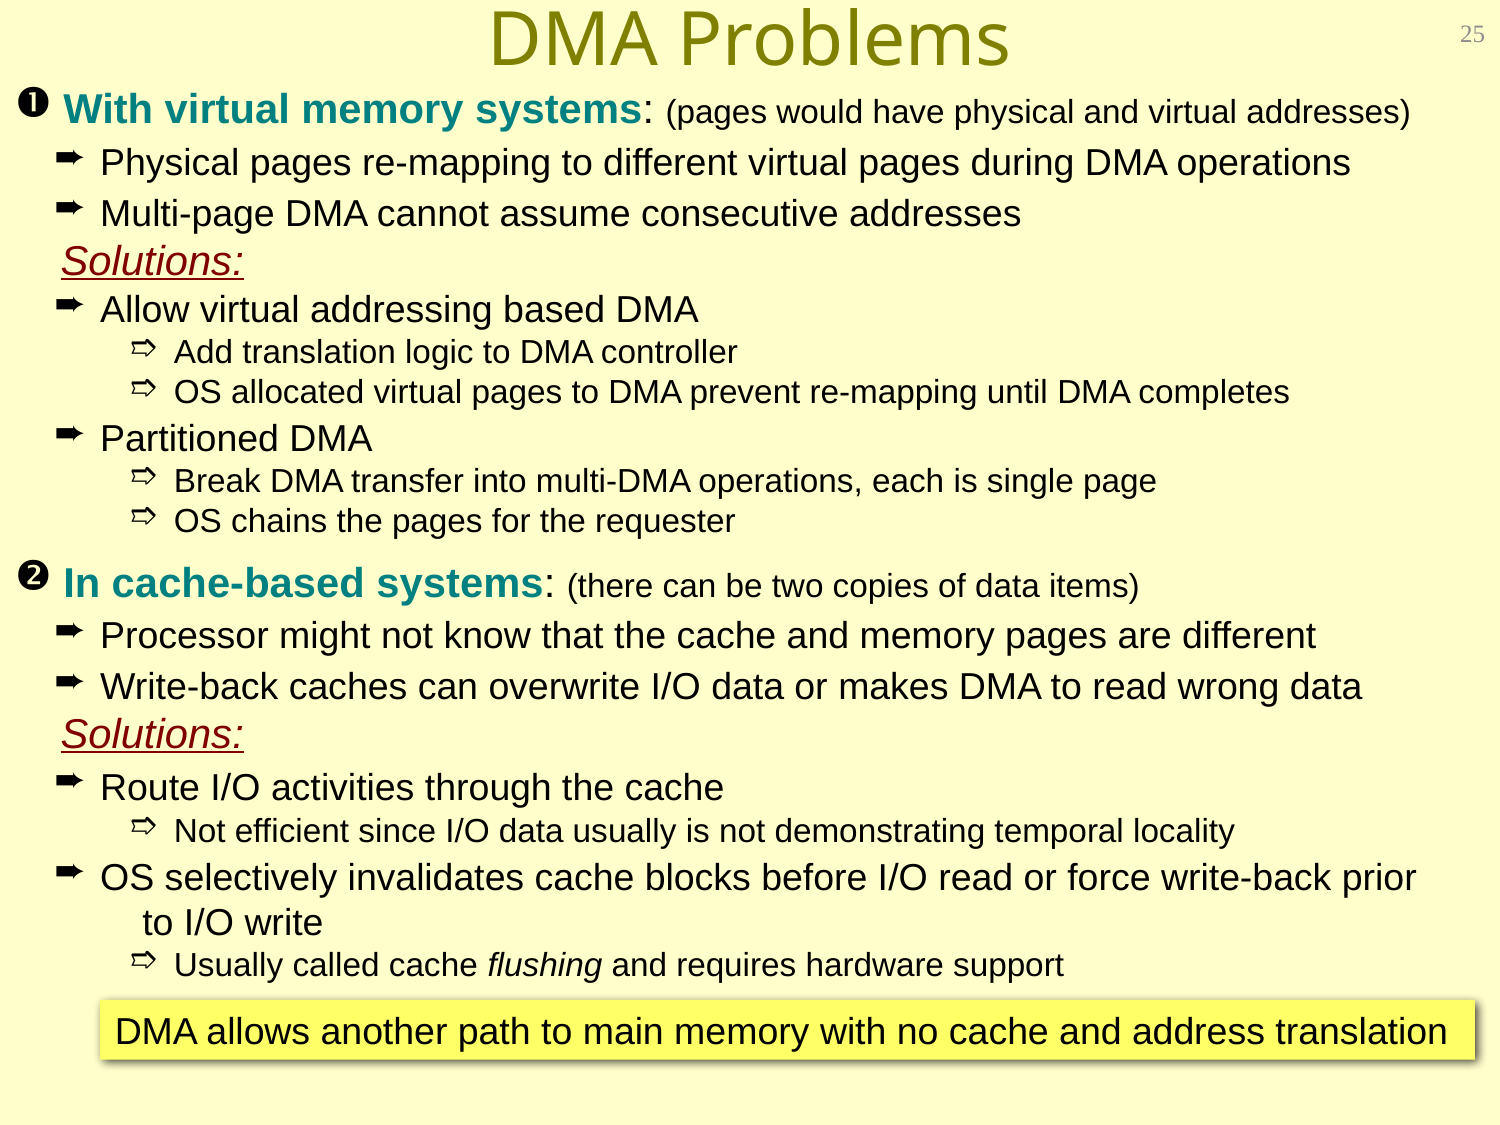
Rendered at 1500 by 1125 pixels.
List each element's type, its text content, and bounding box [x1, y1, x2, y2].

text_box DMA allows another path to main memory with no cache and address translation [99, 999, 1475, 1060]
text_box With virtual memory systems: (pages would have physical and virtual addresses) Physical pages re-mapping to different virtual pages during DMA operations Multi-page DMA cannot assume consecutive addresses Solutions: Allow virtual addressing based DMA Add translation logic to DMA controller OS allocated virtual pages to DMA prevent re-mapping until DMA completes Partitioned DMA Break DMA transfer into multi-DMA operations, each is single page OS chains the pages for the requester In cache-based systems: (there can be two copies of data items) Processor might not know that the cache and memory pages are different Write-back caches can overwrite I/O data or makes DMA to read wrong data Solutions: Route I/O activities through the cache Not efficient since I/O data usually is not demonstrating temporal locality OS selectively invalidates cache blocks before I/O read or force write-back prior to I/O write Usually called cache flushing and requires hardware support [0, 85, 1500, 990]
slide_number 25 [1149, 2, 1500, 63]
text_box DMA Problems [0, 0, 1500, 85]
